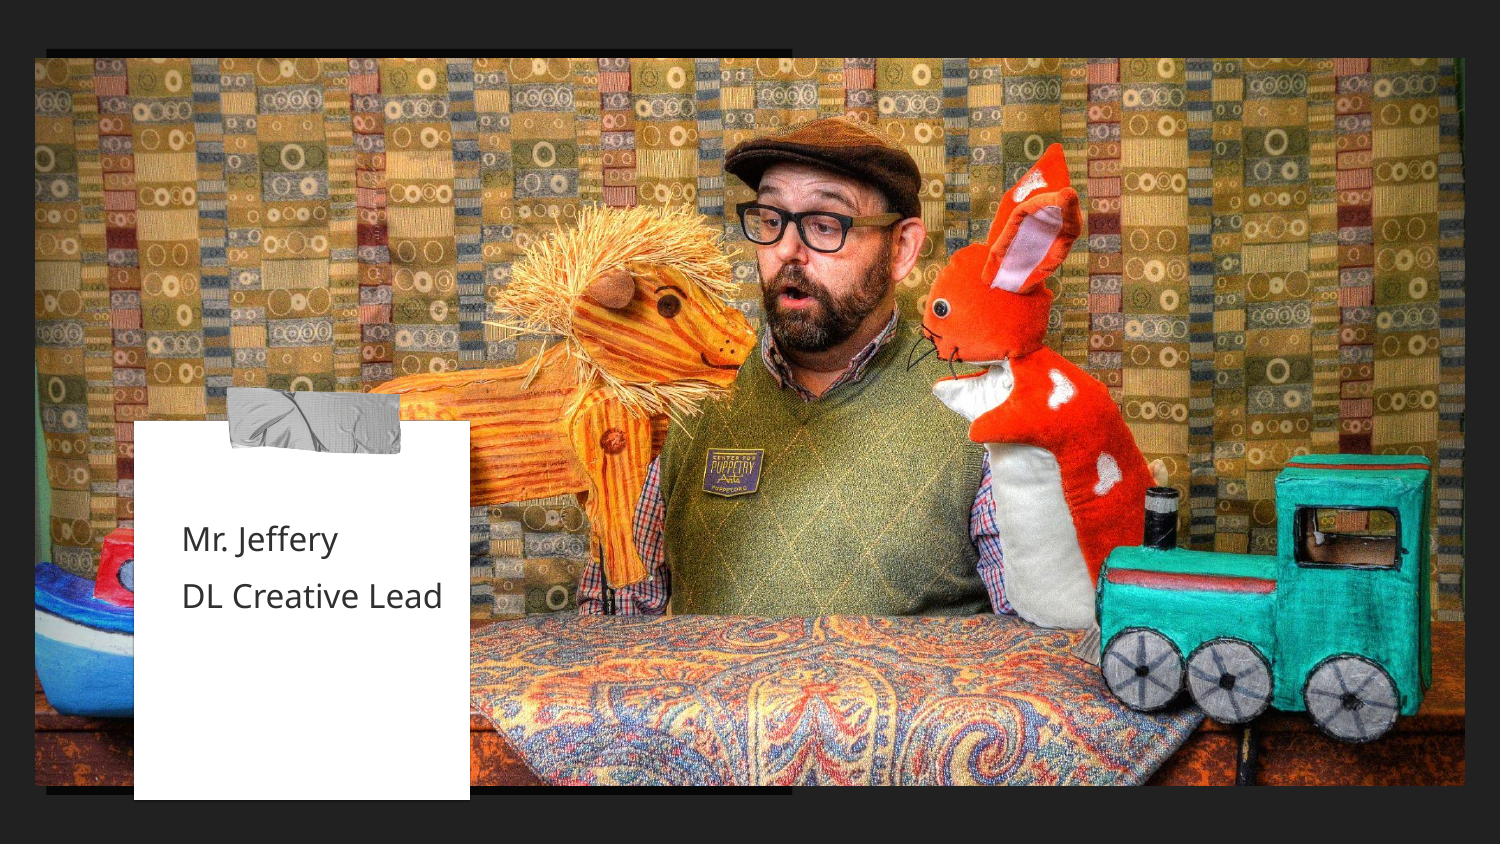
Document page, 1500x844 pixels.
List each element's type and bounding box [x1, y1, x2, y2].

text_box [166, 386, 484, 781]
picture [35, 57, 1465, 816]
text_box [46, 48, 793, 56]
